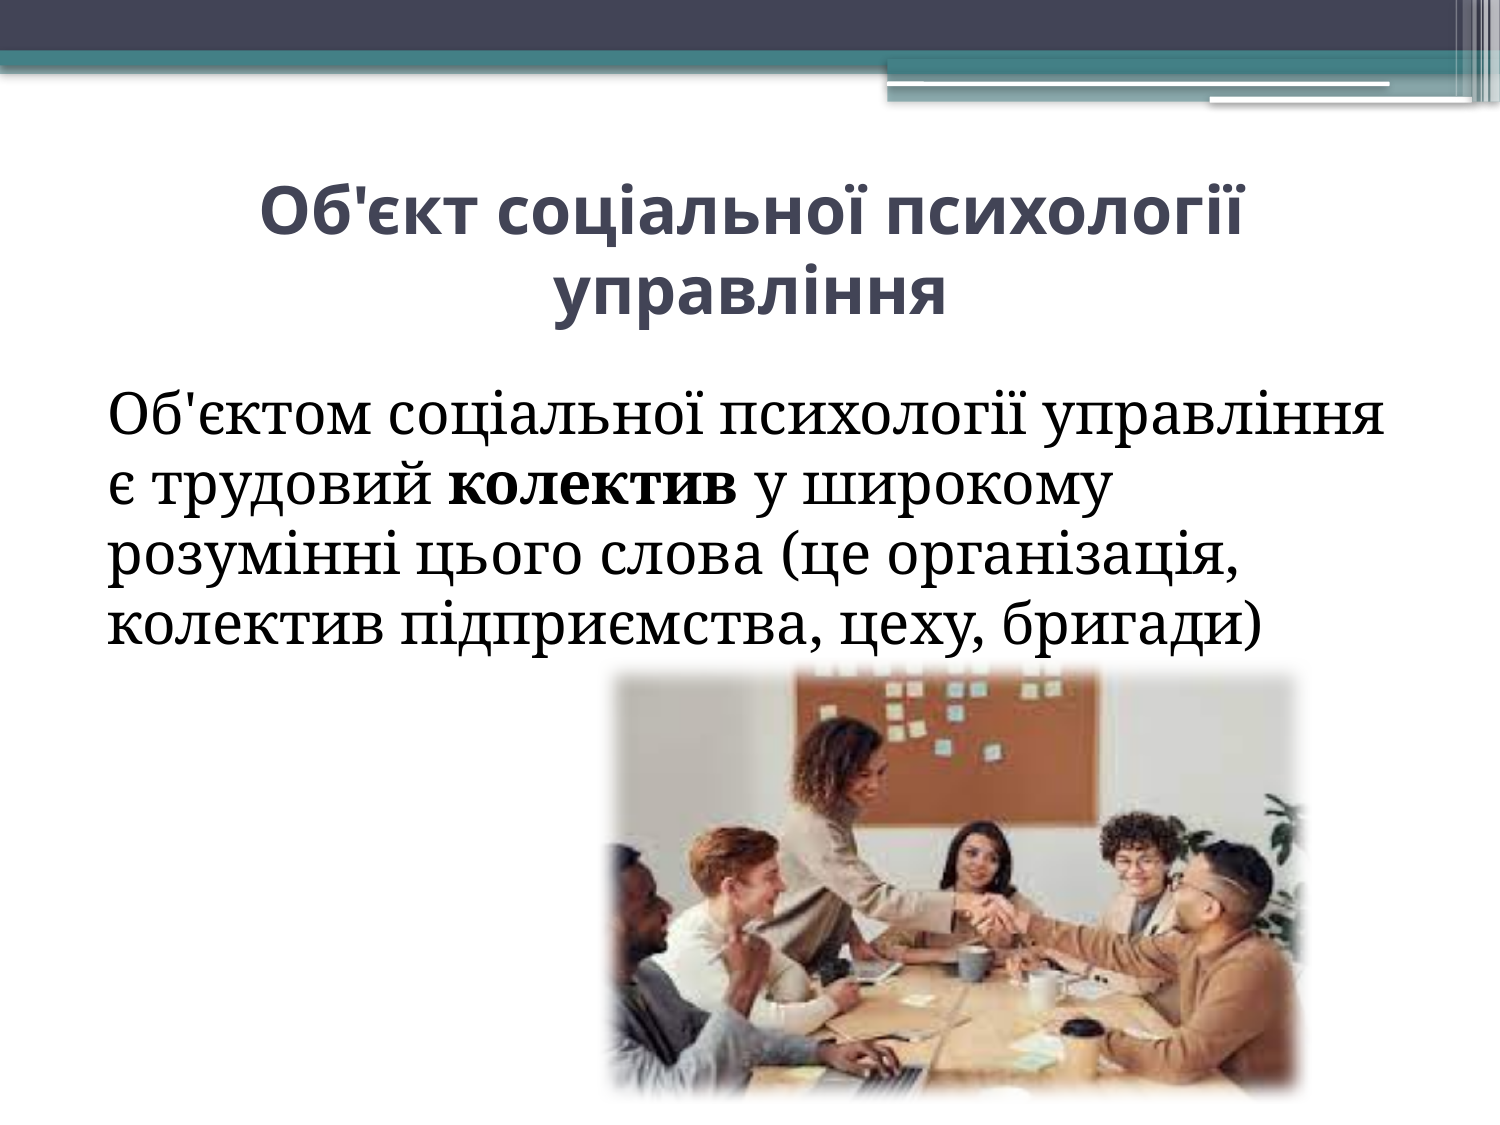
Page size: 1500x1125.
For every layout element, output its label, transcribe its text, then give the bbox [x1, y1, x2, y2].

picture [596, 656, 1313, 1105]
title Об'єкт соціальної психології управління [76, 160, 1427, 336]
list Об'єктом соціальної психології управління є трудовий колектив у широкому розумінні цього слова (це організація, колектив підприємства, цеху, бригади) [75, 368, 1425, 1079]
